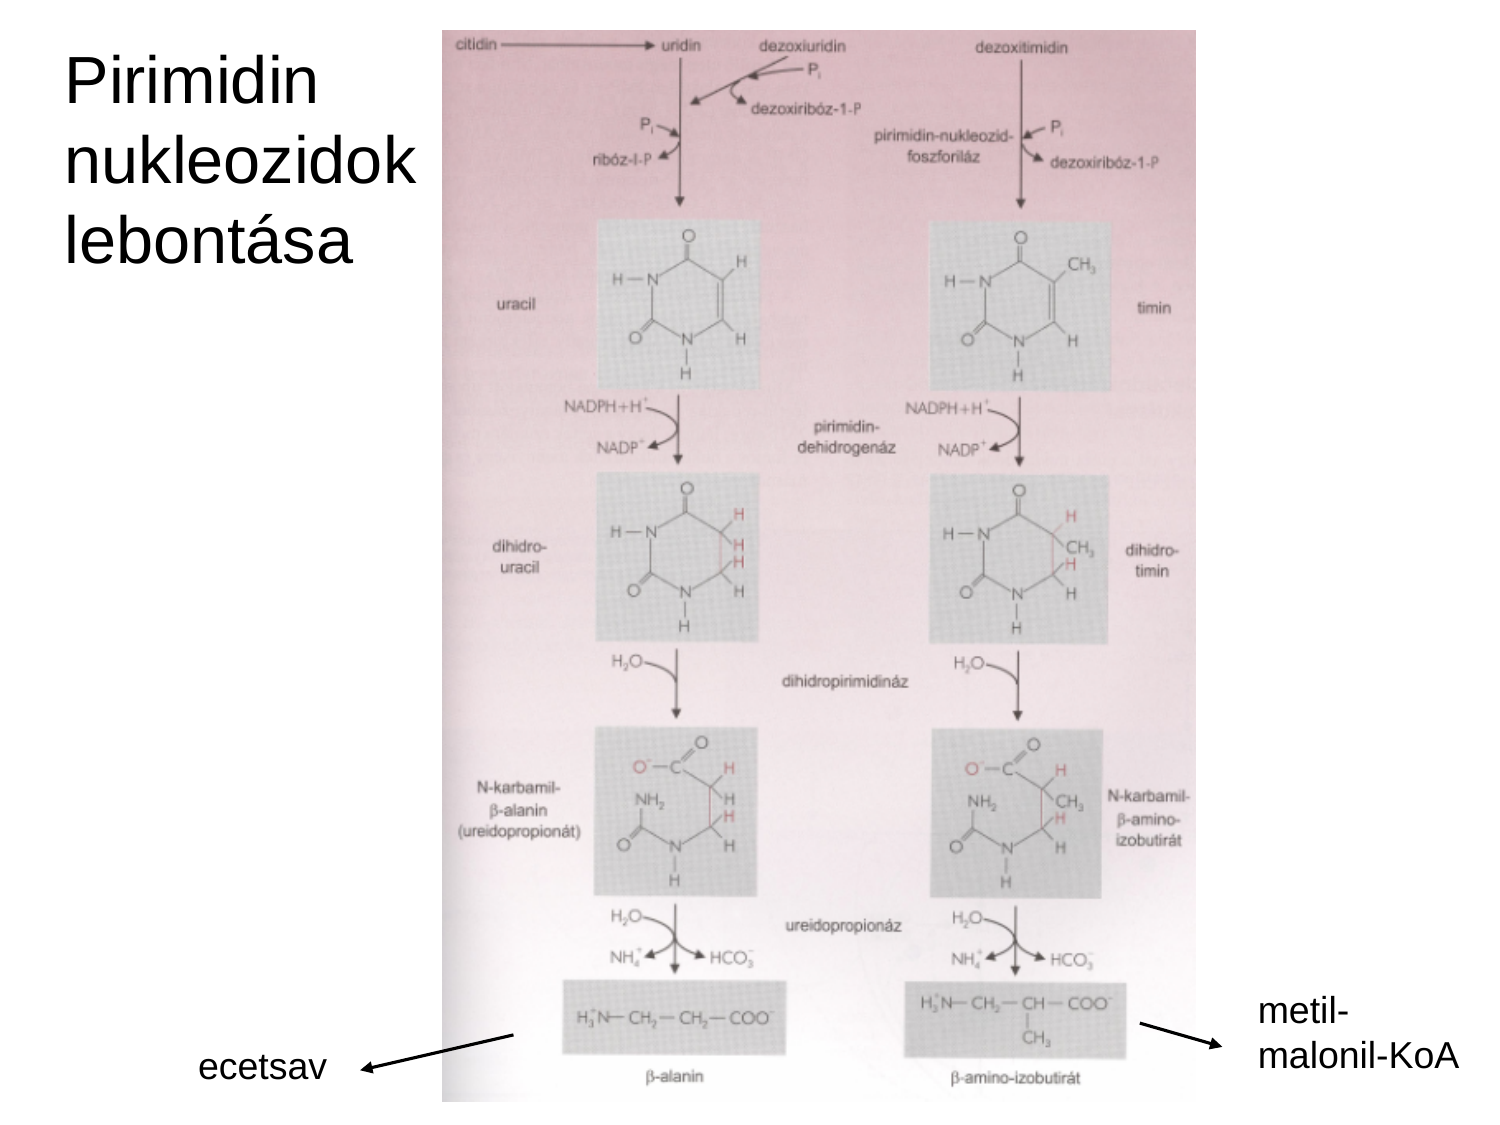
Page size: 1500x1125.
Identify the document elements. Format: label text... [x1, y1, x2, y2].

picture [442, 30, 1196, 1102]
text_box [360, 1052, 437, 1074]
text_box ecetsav [183, 1034, 342, 1095]
text_box Pirimidin nukleozidok lebontása [49, 29, 432, 284]
text_box metil- malonil-KoA [1243, 979, 1475, 1084]
text_box [1200, 1037, 1223, 1050]
